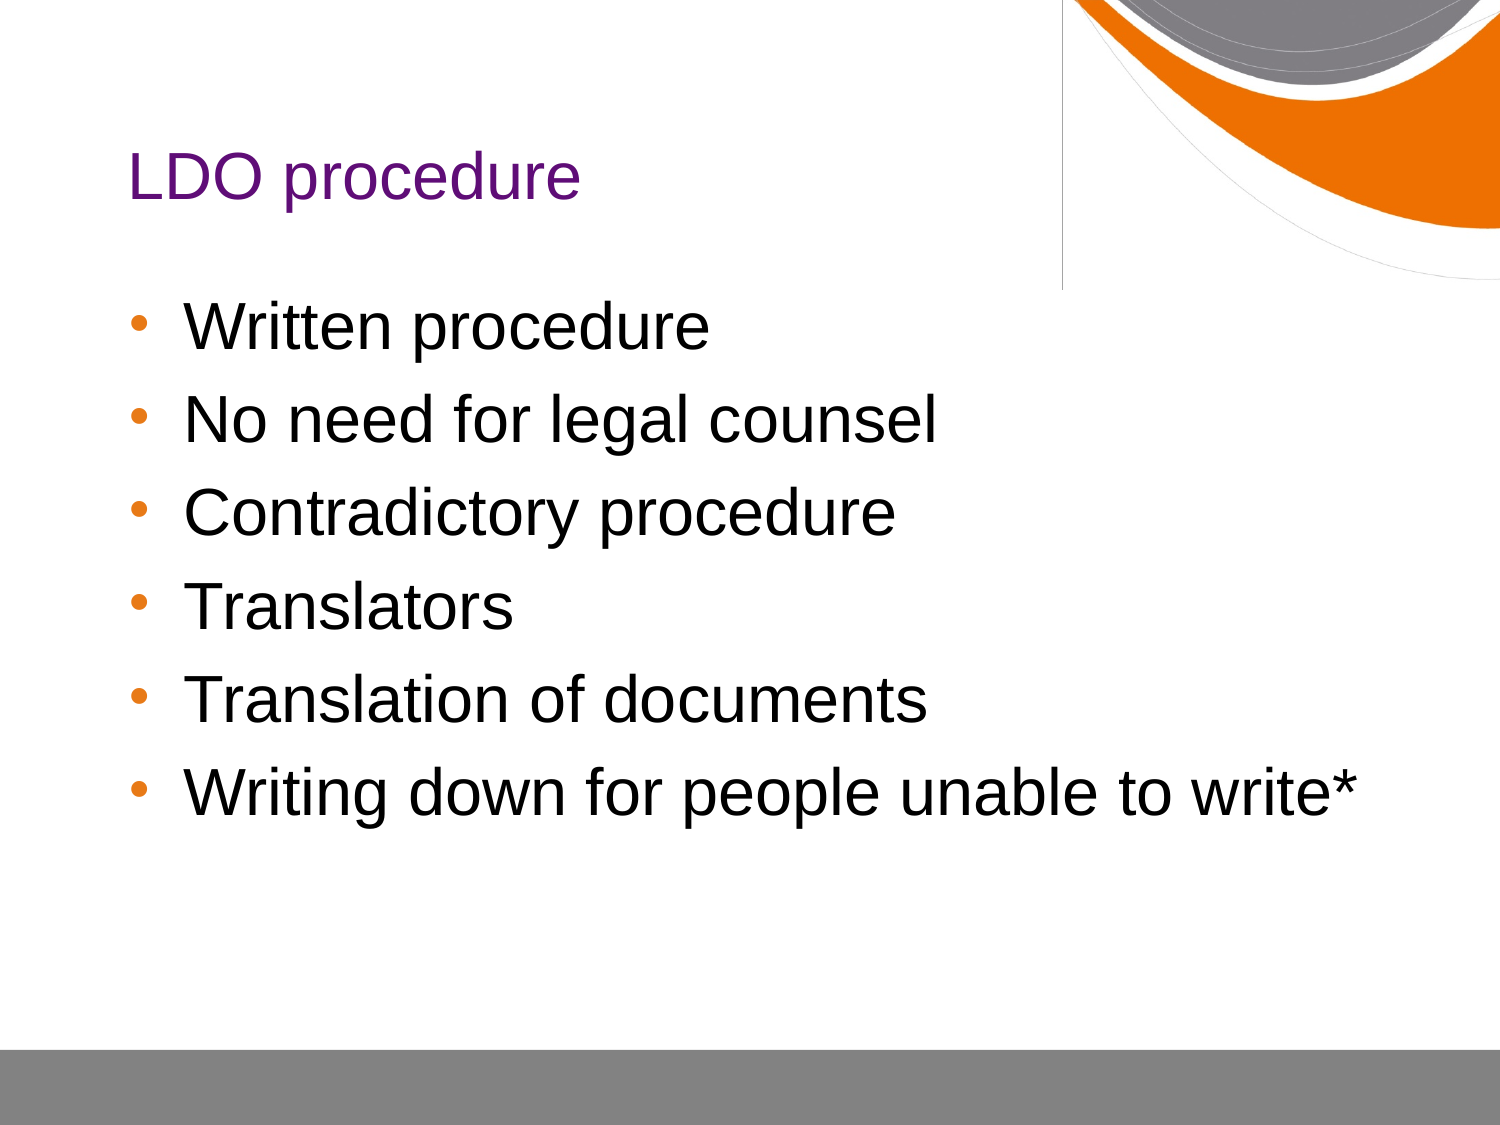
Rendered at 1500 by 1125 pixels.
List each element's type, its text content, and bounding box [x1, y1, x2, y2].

list Written procedure No need for legal counsel Contradictory procedure Translators Translation of documents Writing down for people unable to write* [112, 274, 1388, 1001]
picture [1062, 0, 1500, 290]
title LDO procedure [112, 124, 1388, 263]
